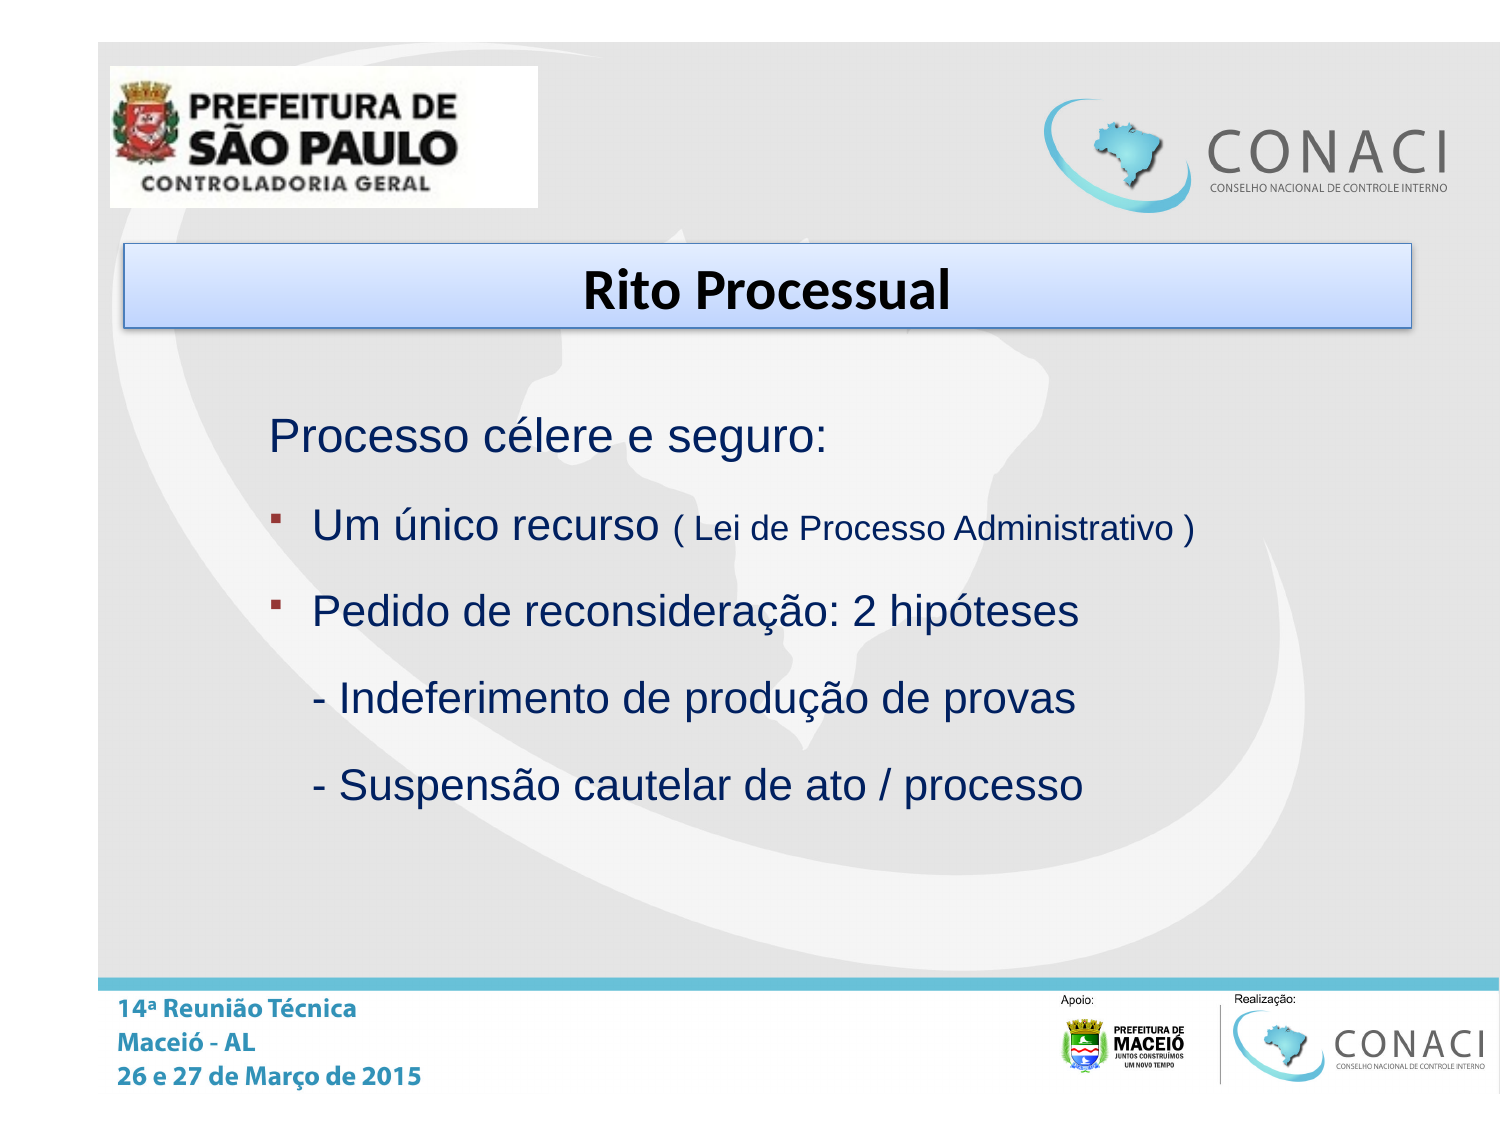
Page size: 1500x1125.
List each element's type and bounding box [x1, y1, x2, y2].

picture [109, 66, 538, 209]
list [97, 42, 1500, 1095]
